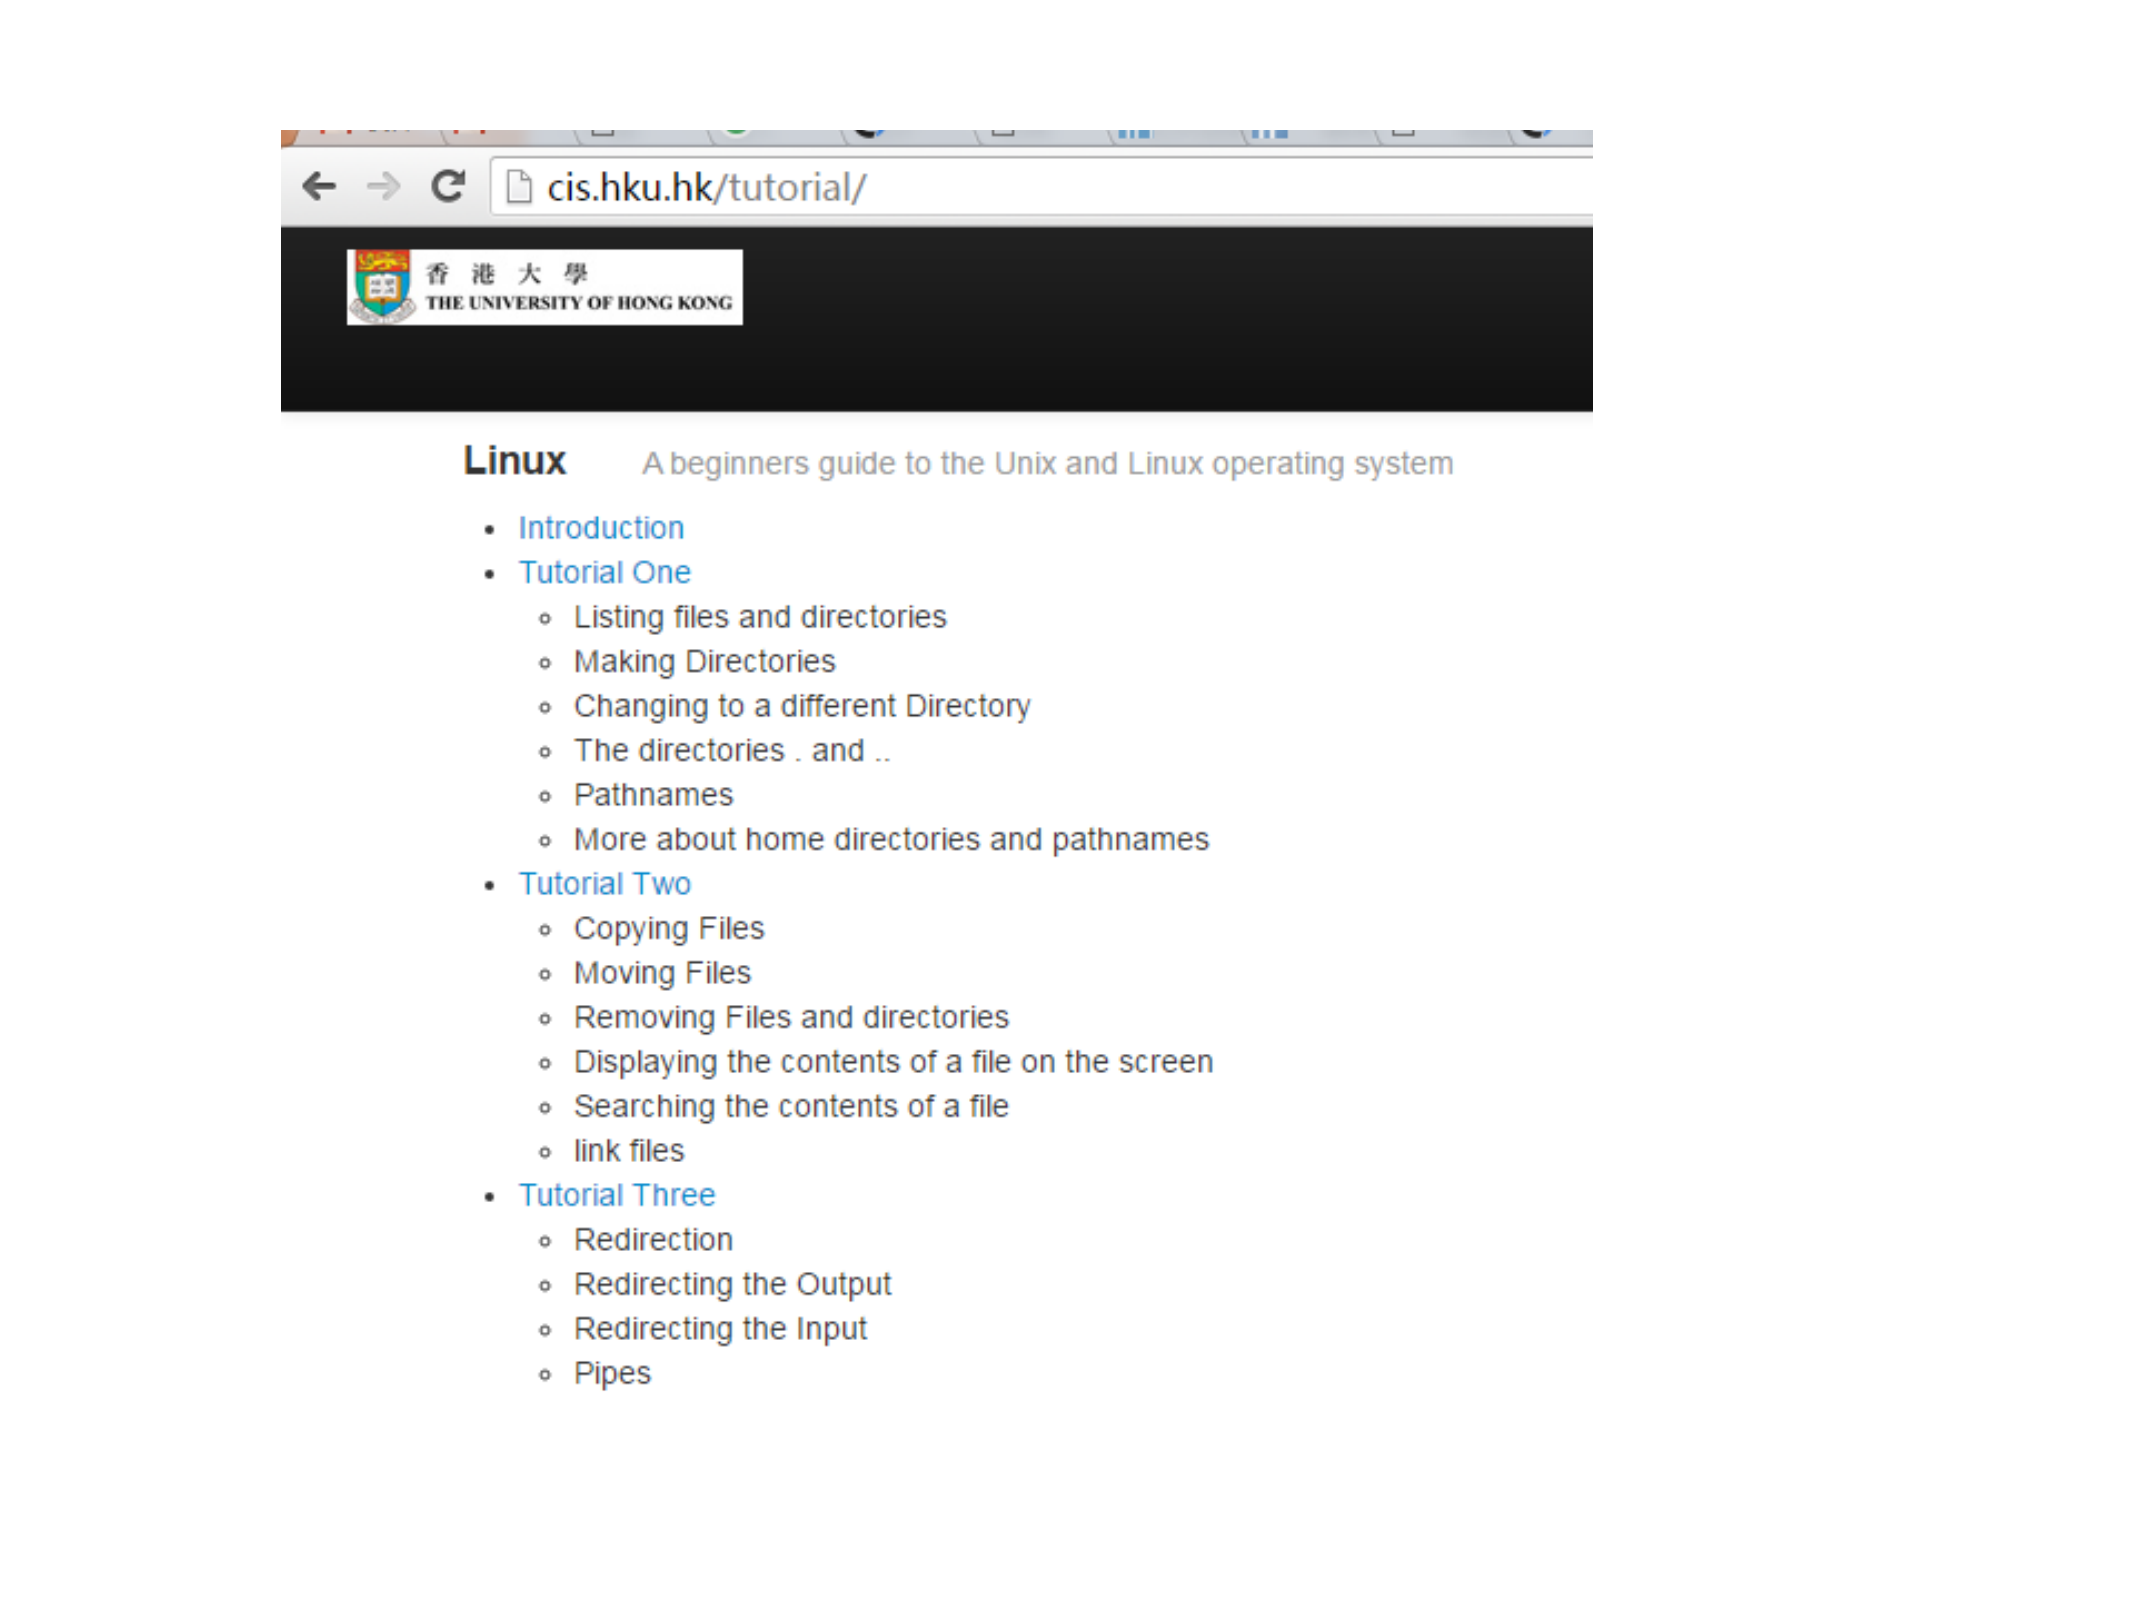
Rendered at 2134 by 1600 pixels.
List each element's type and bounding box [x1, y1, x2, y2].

picture [280, 129, 1593, 1440]
